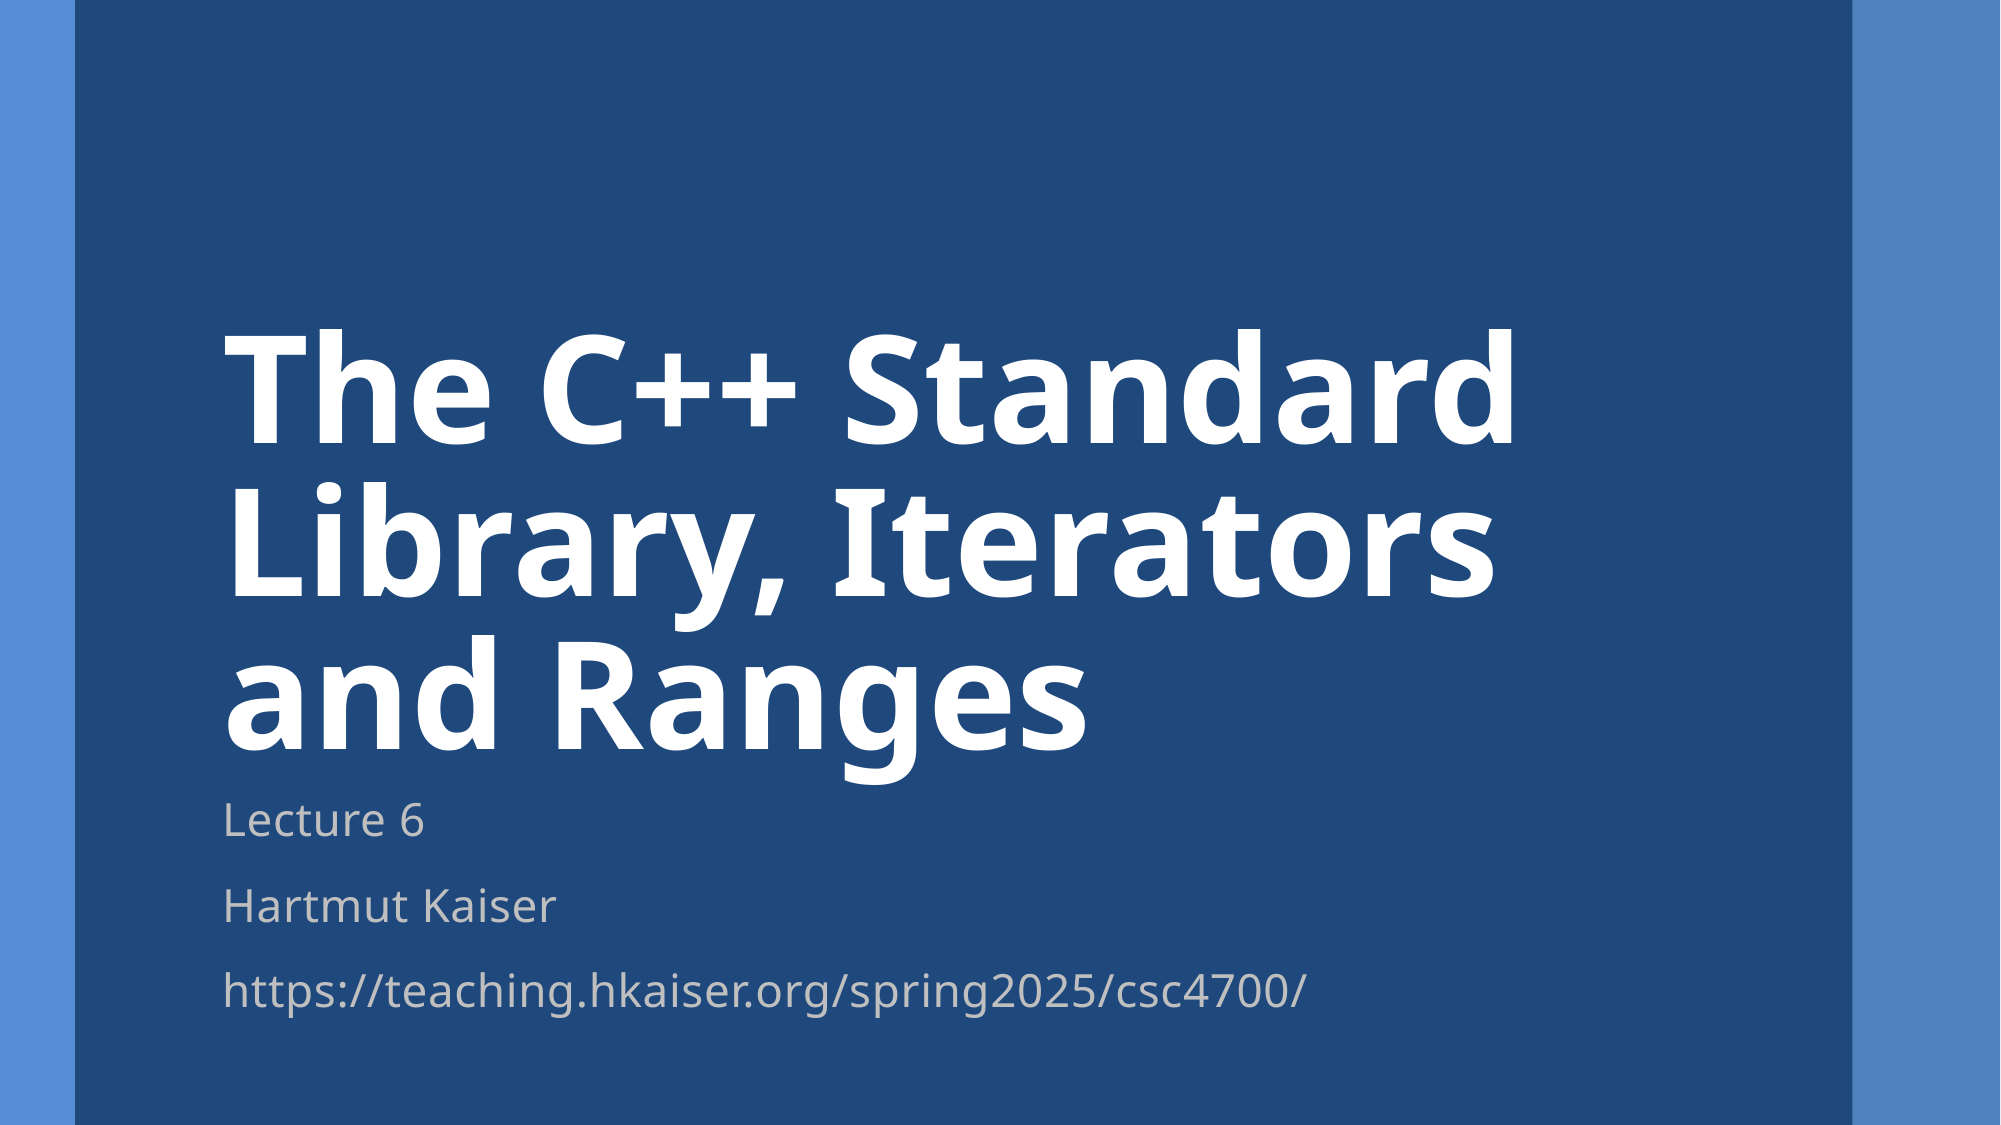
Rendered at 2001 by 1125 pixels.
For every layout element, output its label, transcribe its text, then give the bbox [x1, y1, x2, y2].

subtitle Lecture 6 Hartmut Kaiser https://teaching.hkaiser.org/spring2025/csc4700/ [206, 787, 1752, 1065]
title The C++ Standard Library, Iterators and Ranges [206, 124, 1752, 787]
